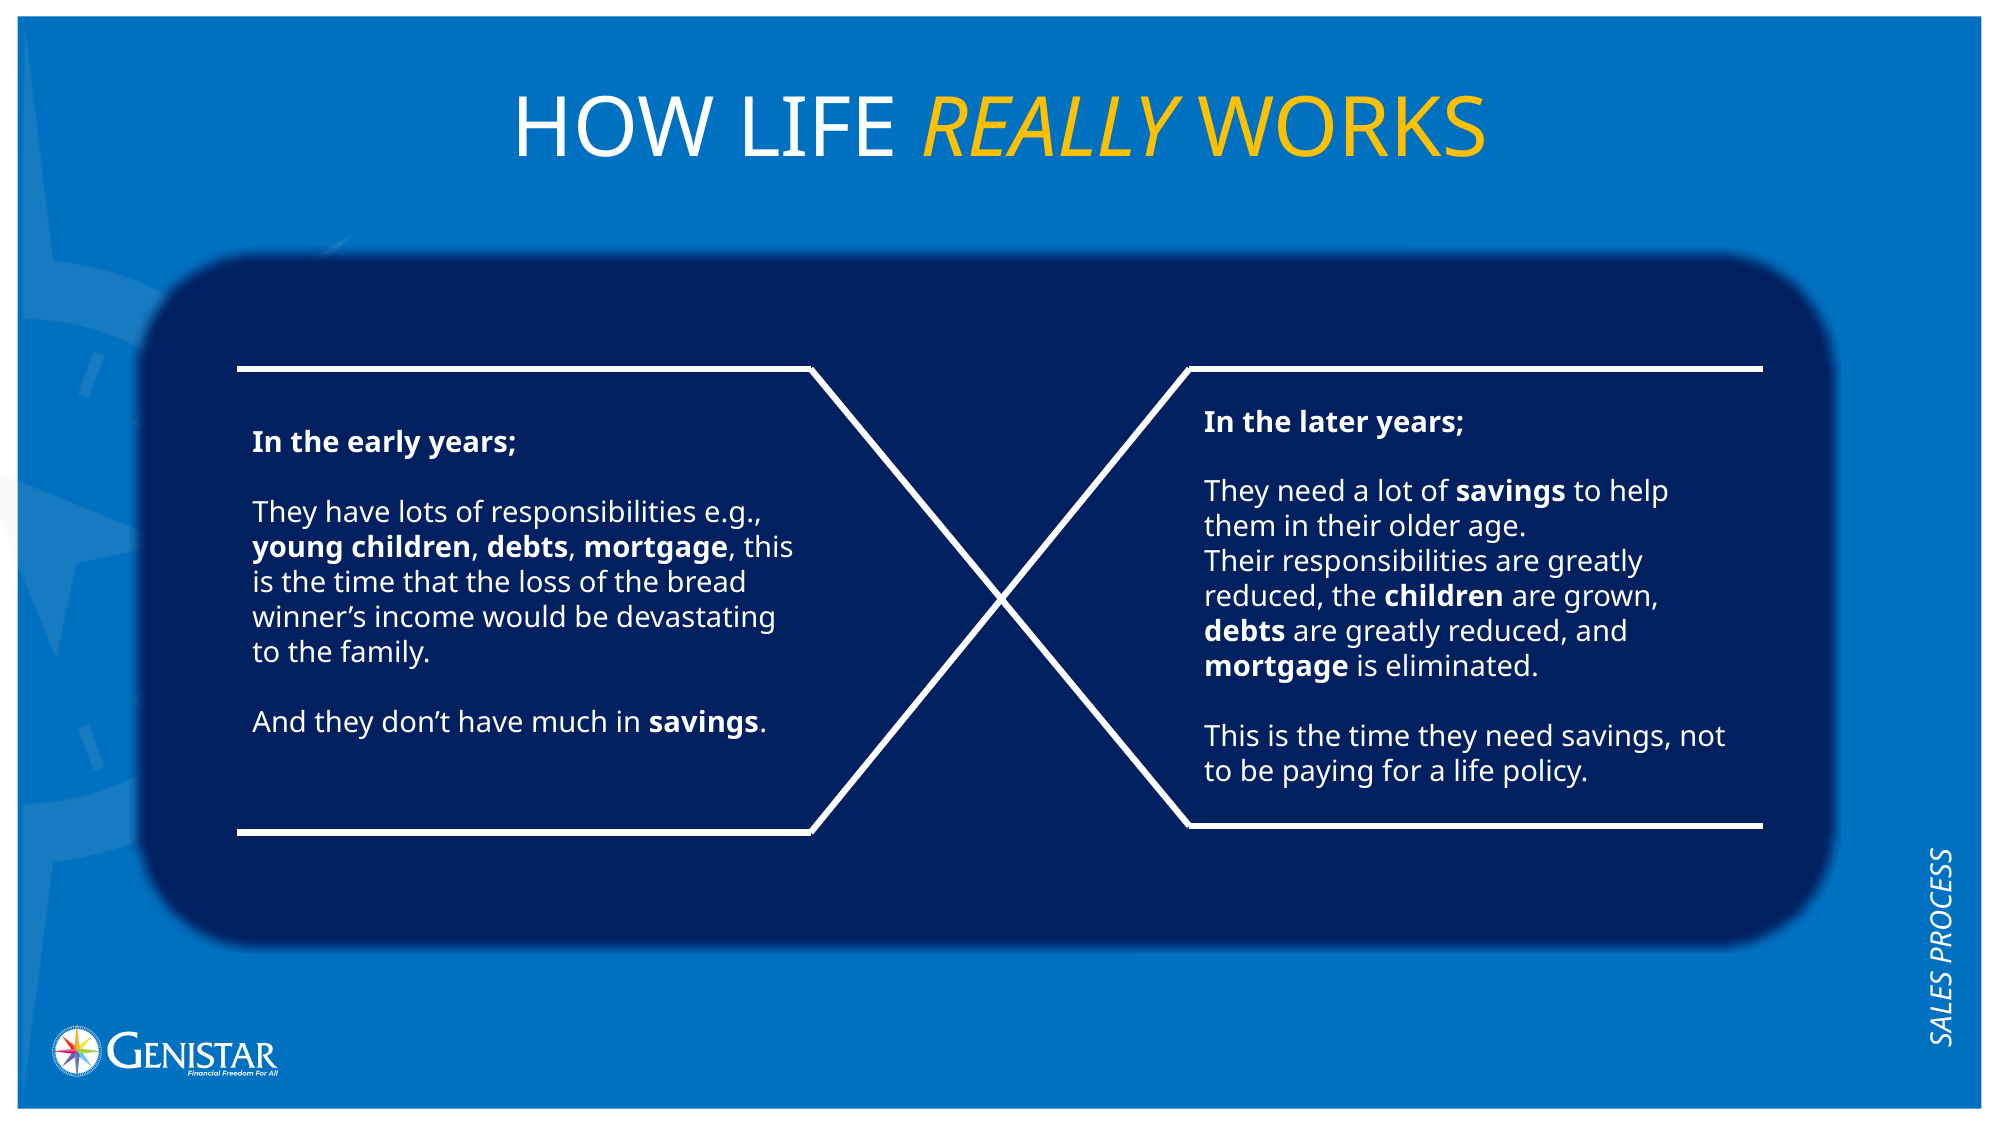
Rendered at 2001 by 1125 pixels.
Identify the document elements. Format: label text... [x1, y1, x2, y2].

text_box [146, 263, 1827, 941]
text_box HOW LIFE REALLY WORKS [372, 65, 1628, 180]
text_box SALES PROCESS [1914, 716, 1965, 1062]
picture [48, 1019, 286, 1086]
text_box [237, 368, 1763, 833]
